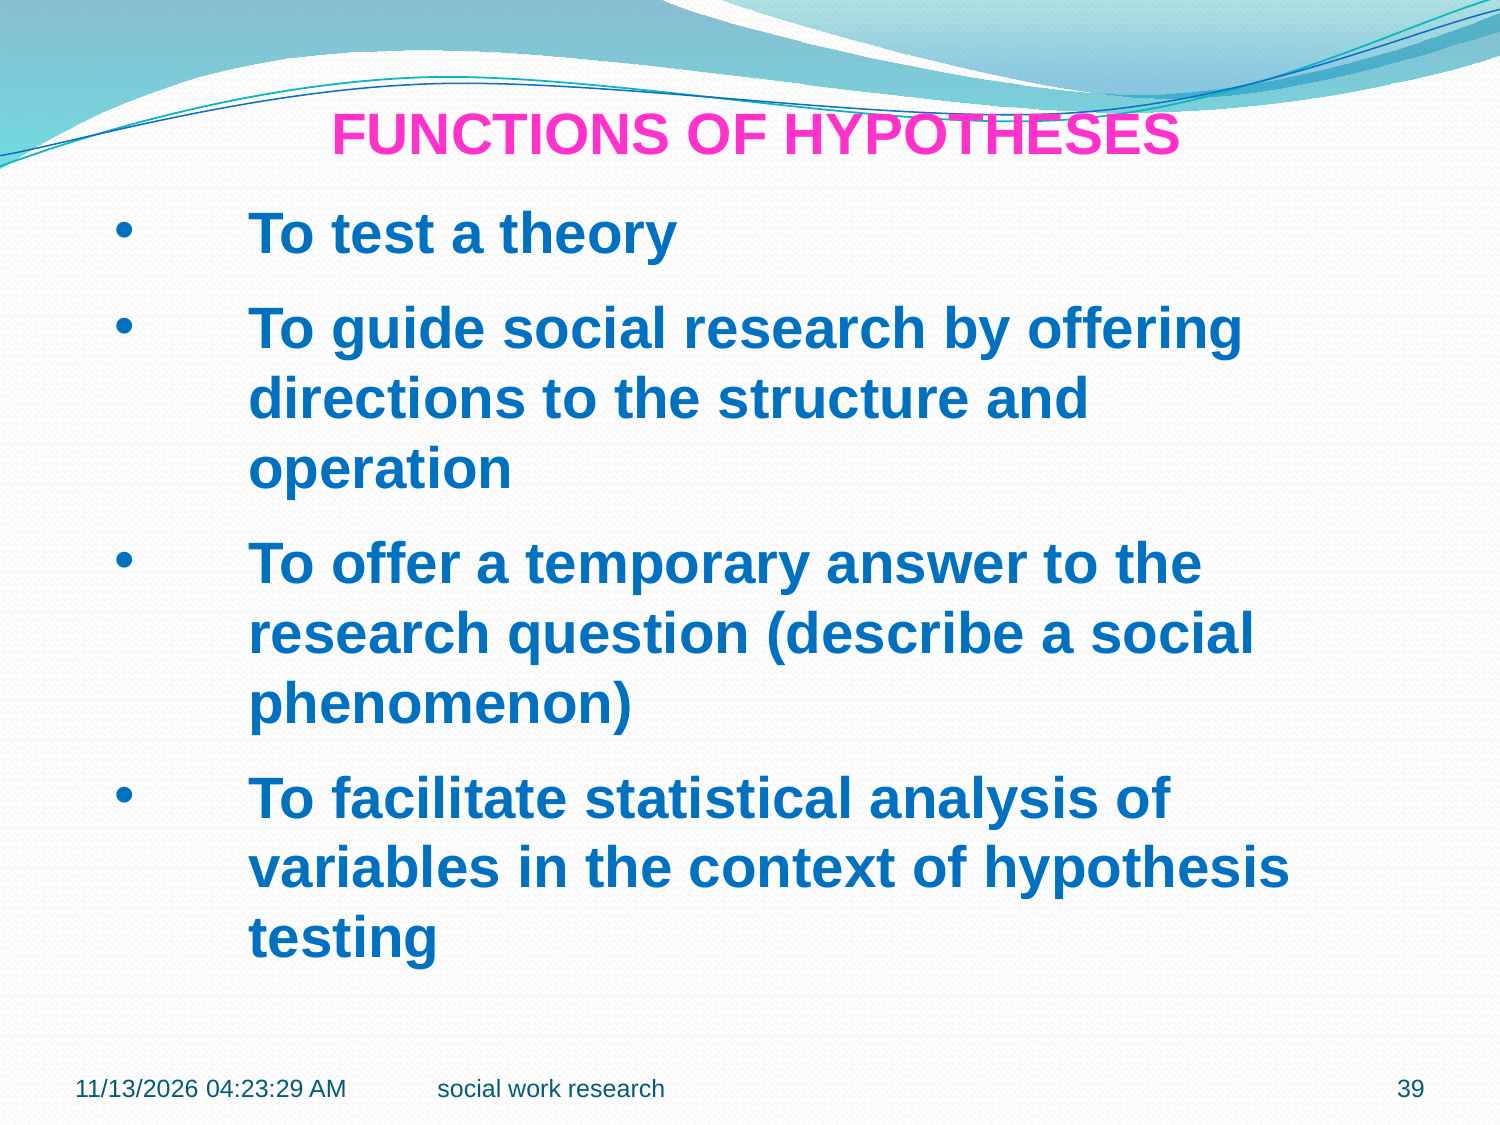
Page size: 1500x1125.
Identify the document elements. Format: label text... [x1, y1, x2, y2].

slide_number 39 [1299, 1042, 1425, 1103]
text_box To test a theory To guide social research by offering directions to the structure and operation To offer a temporary answer to the research question (describe a social phenomenon) To facilitate statistical analysis of variables in the context of hypothesis testing [99, 187, 1375, 1038]
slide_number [75, 1042, 425, 1103]
text_box FUNCTIONS OF HYPOTHESES [62, 75, 1450, 188]
footer social work research [437, 1042, 988, 1103]
